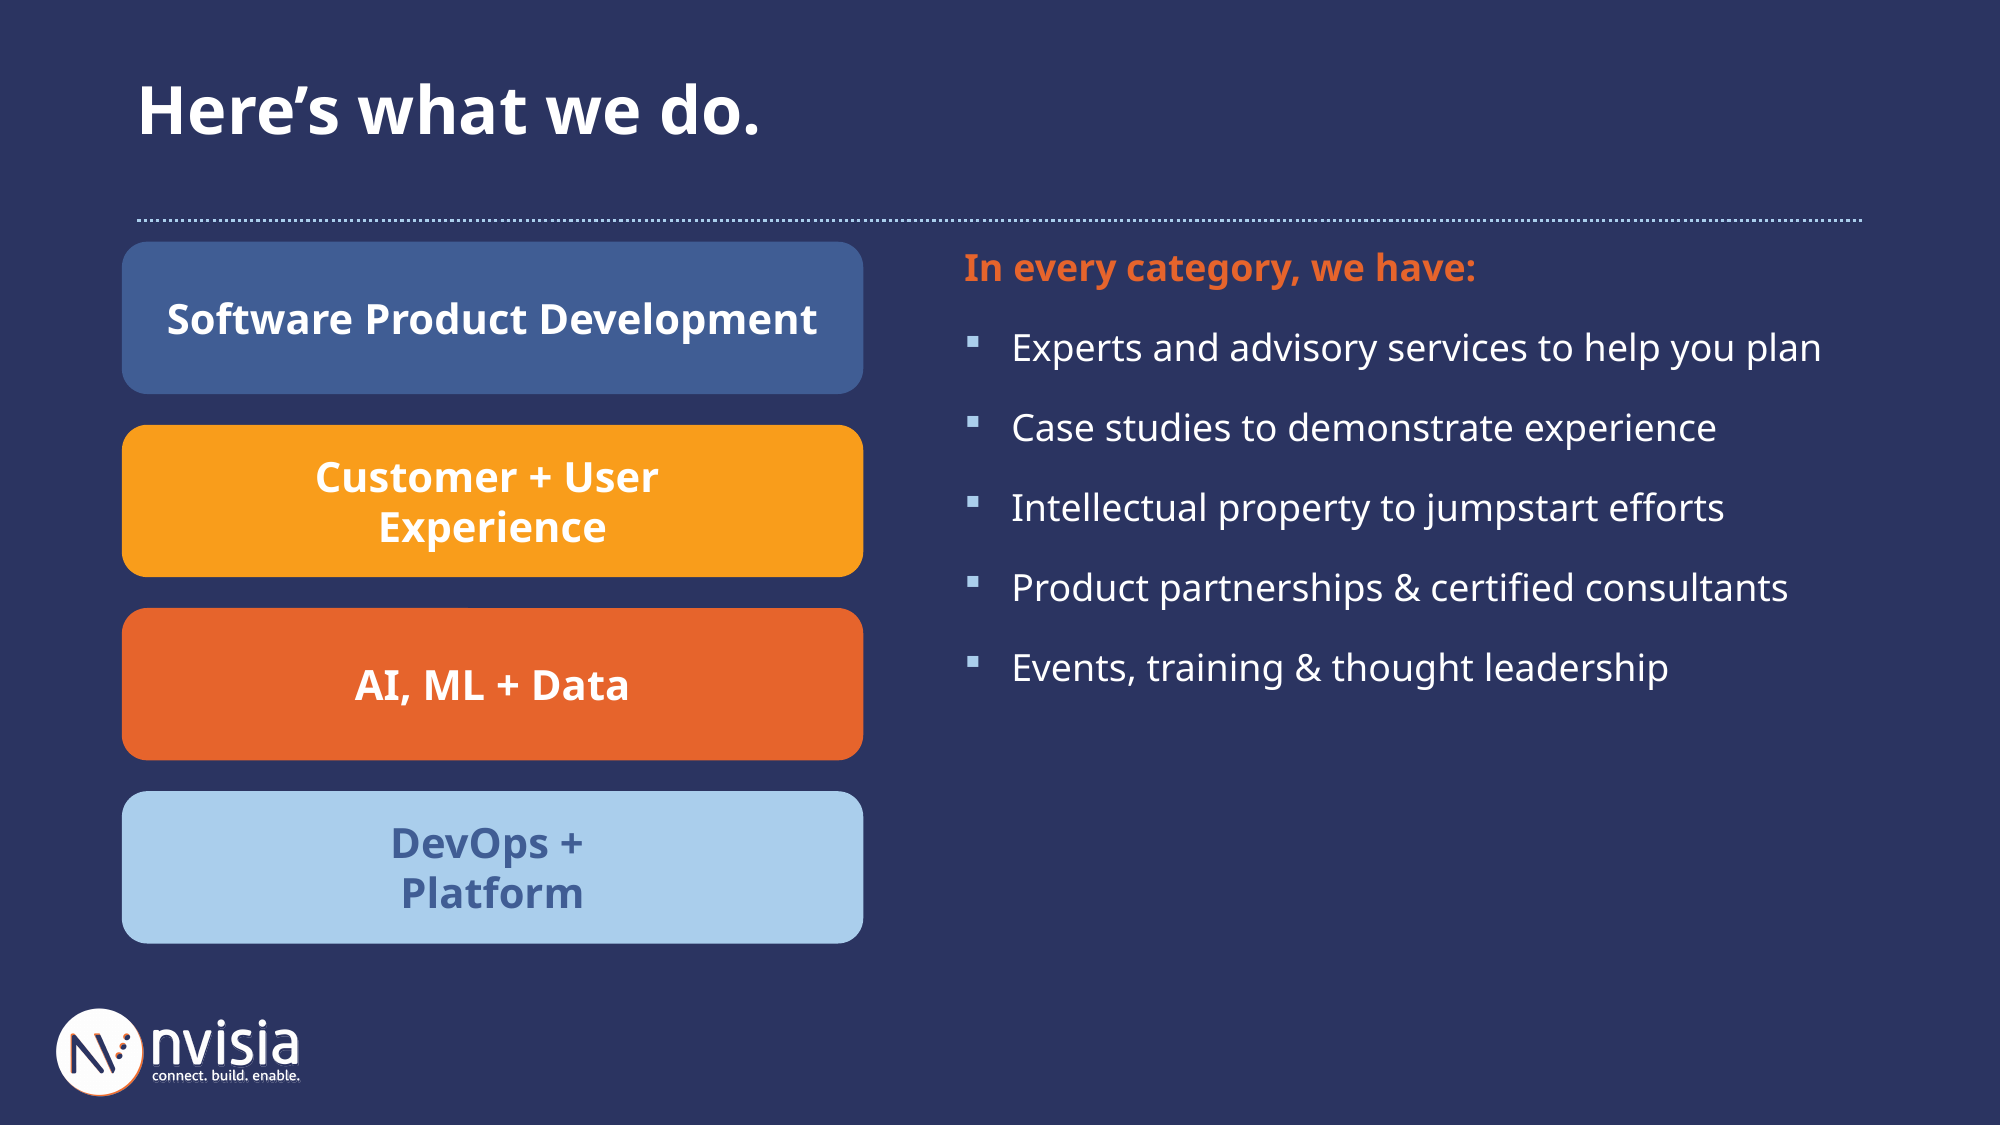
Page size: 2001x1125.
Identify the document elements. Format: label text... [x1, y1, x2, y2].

text_box Customer + User Experience [120, 423, 865, 579]
text_box AI, ML + Data [120, 606, 865, 762]
title Here’s what we do. [121, 4, 1966, 222]
text_box Software Product Development [120, 240, 865, 396]
text_box DevOps + Platform [120, 790, 865, 945]
picture [46, 1003, 312, 1103]
text_box In every category, we have: Experts and advisory services to help you plan Case studies to demonstrate experience Intellectual property to jumpstart efforts Product partnerships & certified consultants Events, training & thought leadership [949, 214, 2000, 755]
